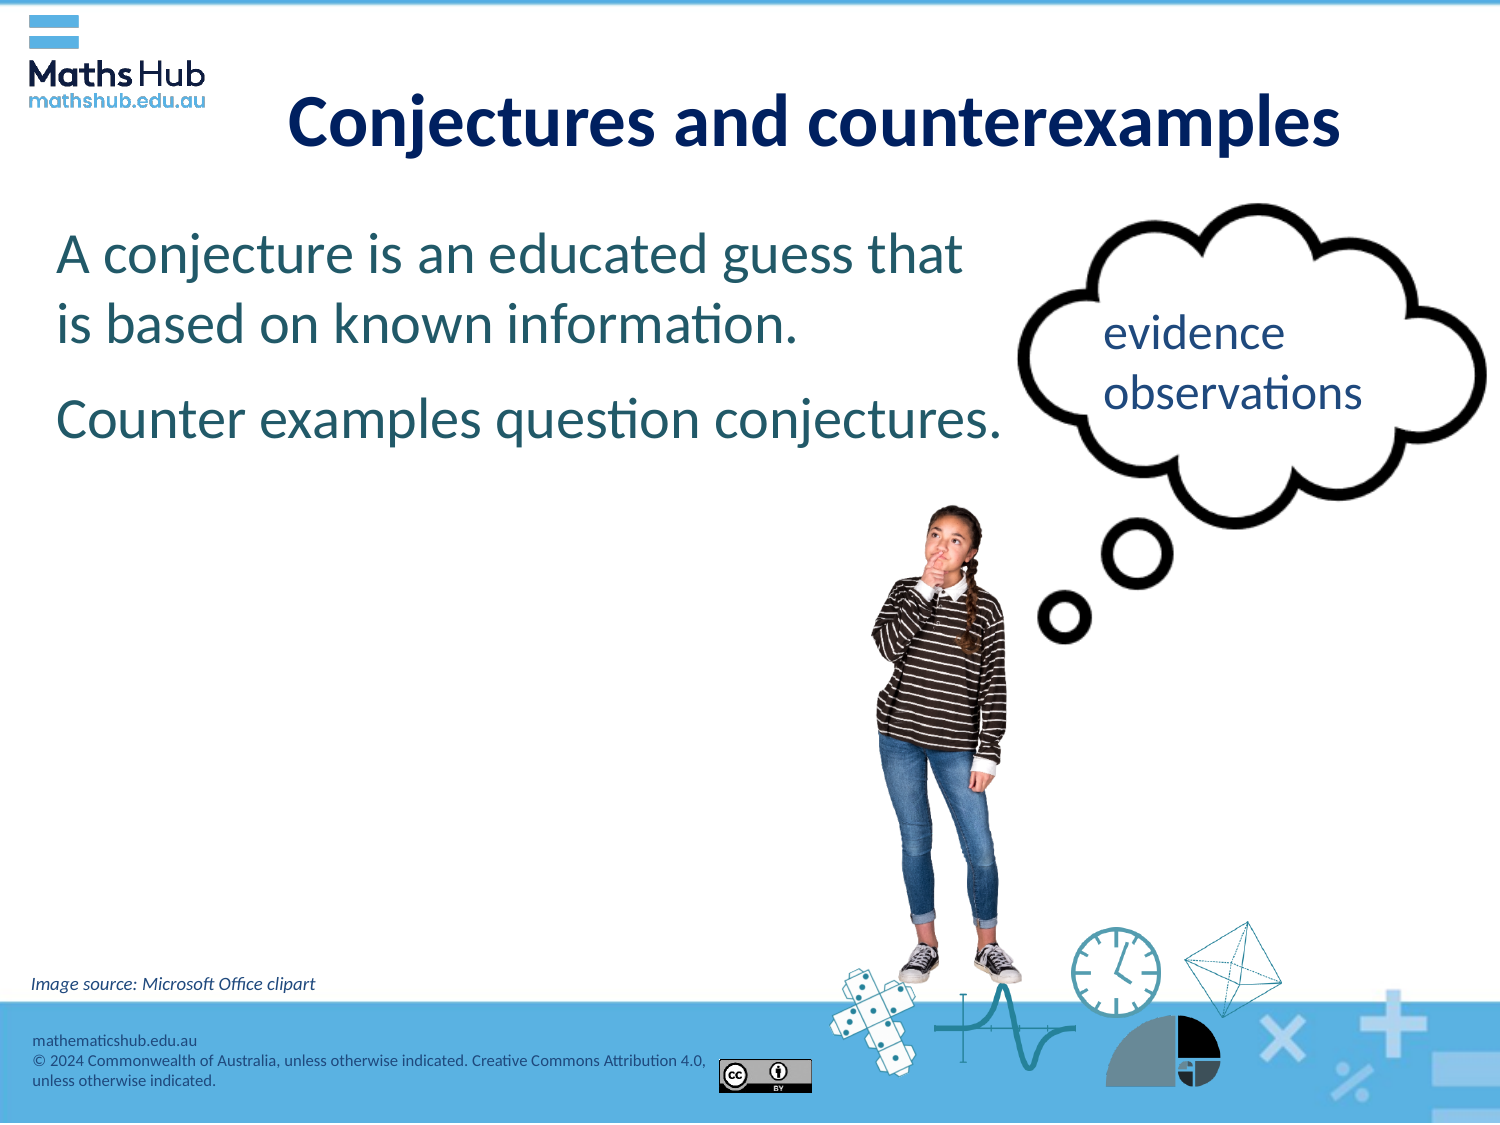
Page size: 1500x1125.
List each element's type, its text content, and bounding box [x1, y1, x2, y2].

picture [0, 0, 1500, 1123]
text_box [962, 136, 1500, 718]
text_box A conjecture is an educated guess that is based on known information. Counter examples question conjectures. [41, 208, 957, 458]
text_box Image source: Microsoft Office clipart [16, 964, 371, 1002]
title Conjectures and counterexamples [206, 22, 1425, 208]
